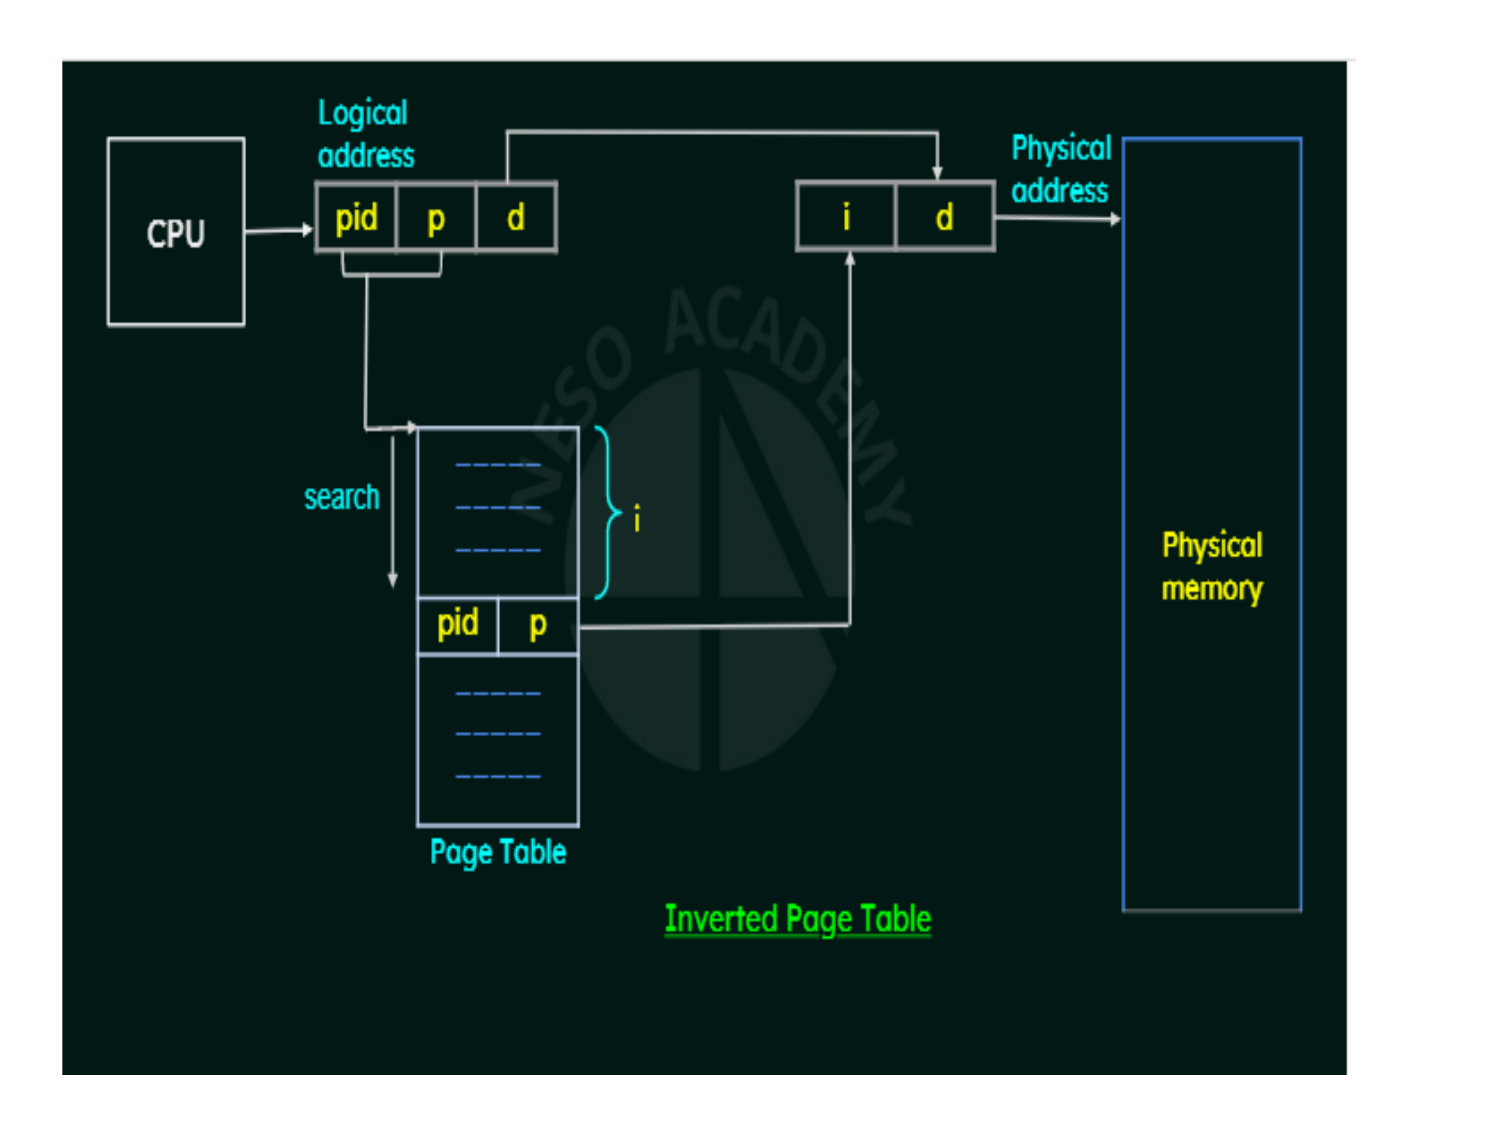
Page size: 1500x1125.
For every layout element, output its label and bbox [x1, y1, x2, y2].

picture [62, 49, 1357, 1076]
